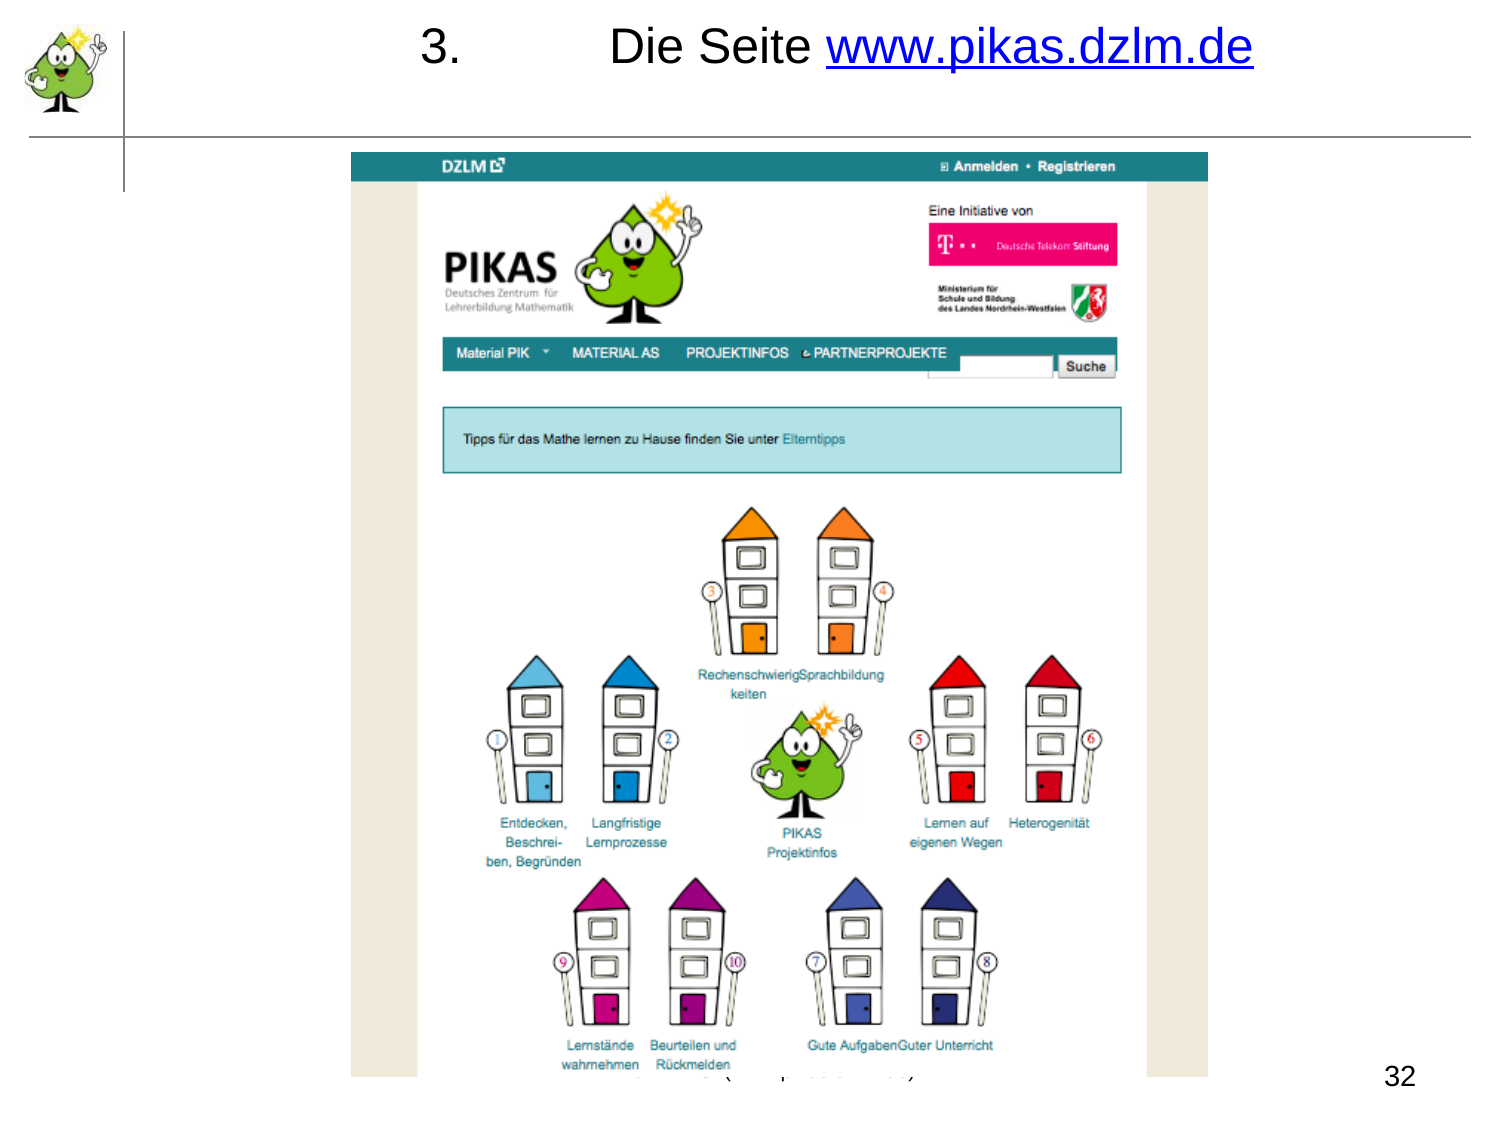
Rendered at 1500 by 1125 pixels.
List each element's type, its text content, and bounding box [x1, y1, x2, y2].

text_box 32 [1382, 1057, 1419, 1093]
text_box 3. Die Seite www.pikas.dzlm.de [300, 13, 1259, 74]
picture [24, 24, 107, 113]
picture [350, 151, 1208, 1078]
